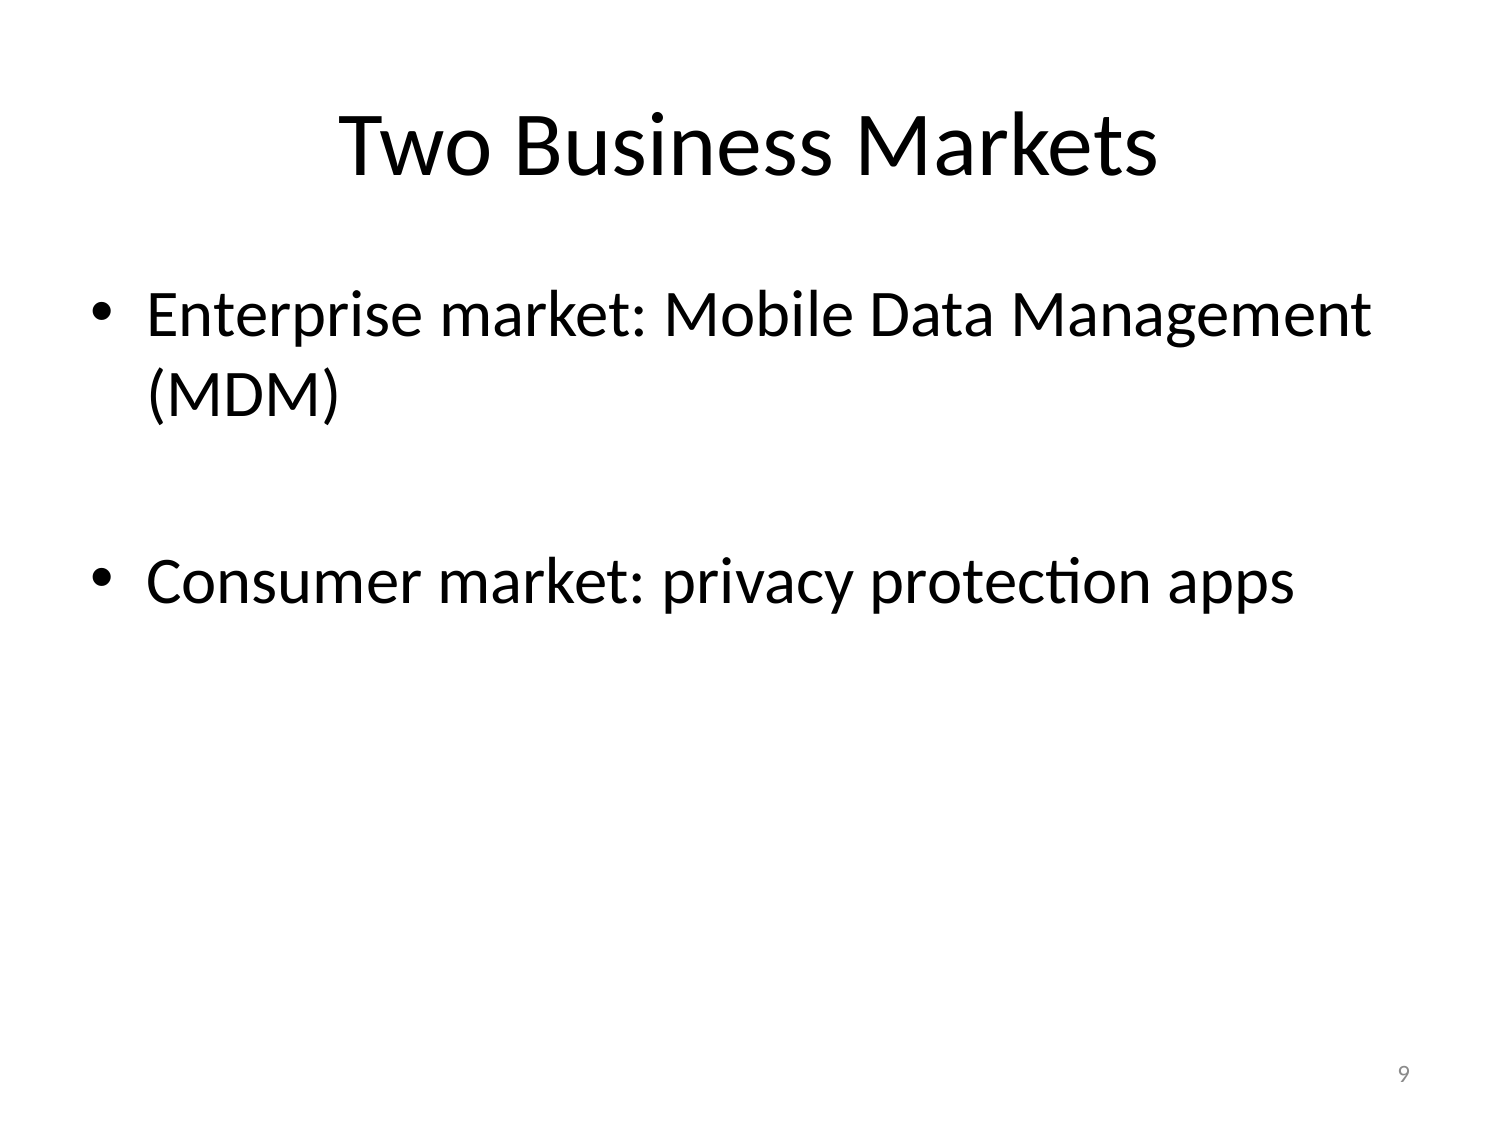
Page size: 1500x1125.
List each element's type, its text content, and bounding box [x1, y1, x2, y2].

list Enterprise market: Mobile Data Management (MDM) Consumer market: privacy protection apps [75, 262, 1425, 1005]
slide_number 9 [1074, 1042, 1425, 1103]
title Two Business Markets [75, 45, 1425, 233]
